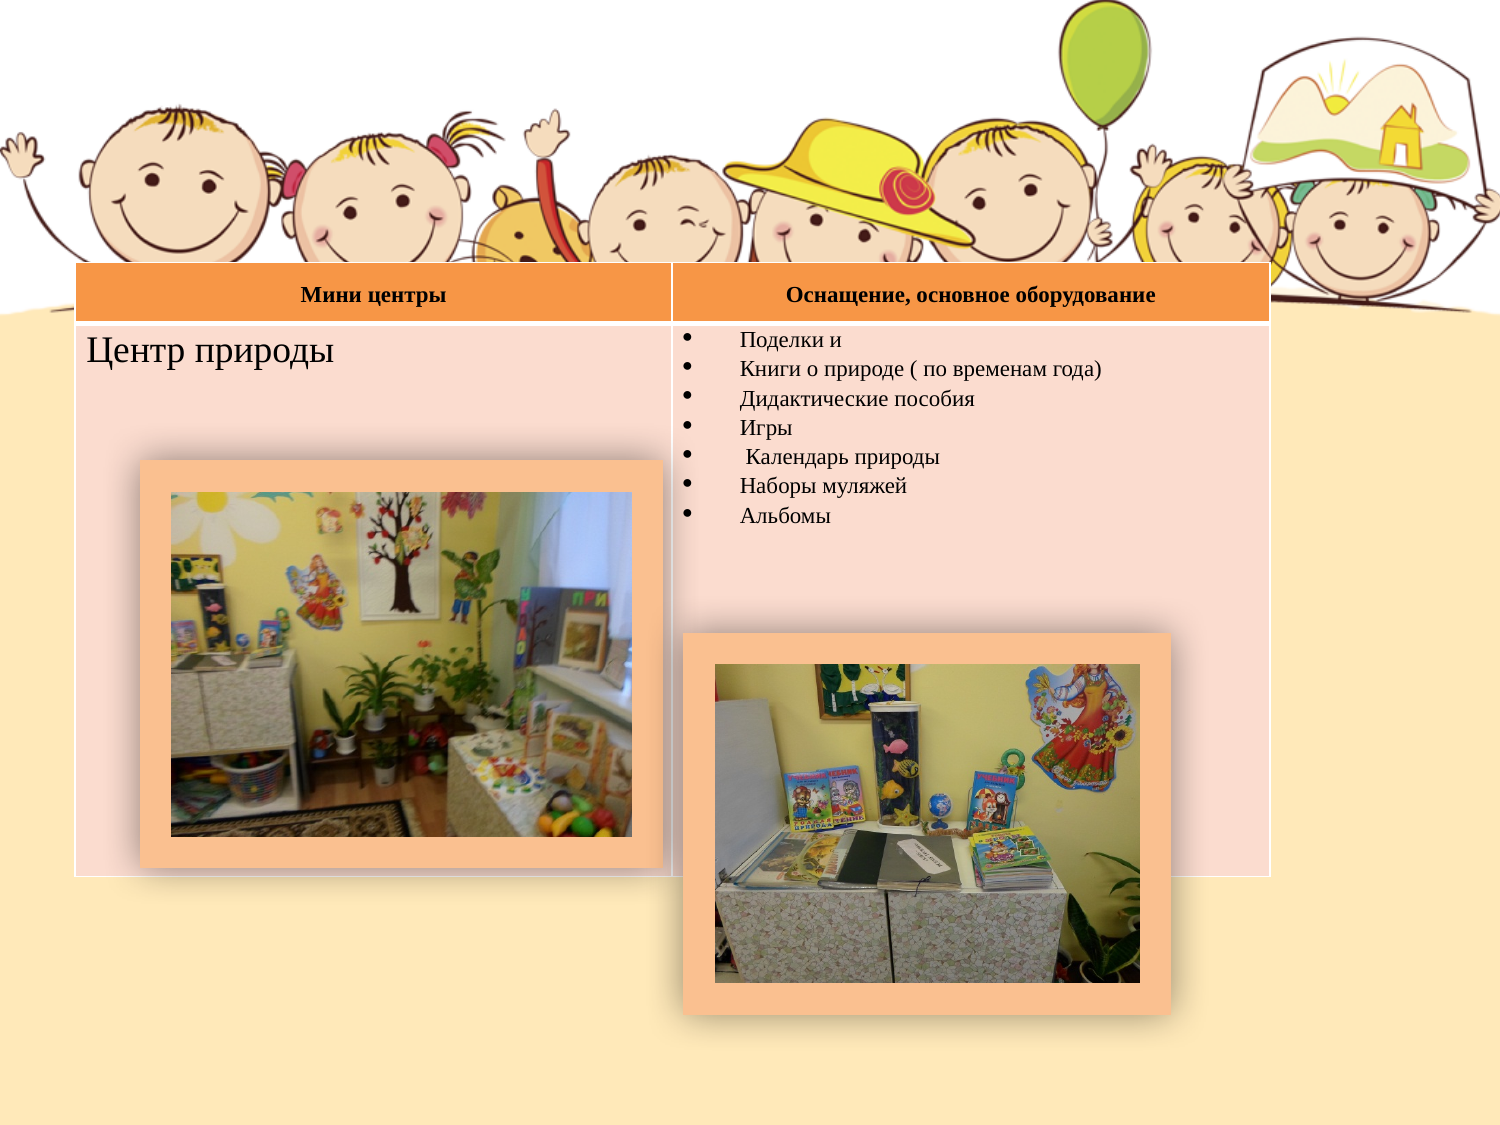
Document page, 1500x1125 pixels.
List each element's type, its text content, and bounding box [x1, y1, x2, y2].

table_header Оснащение, основное оборудование [673, 263, 1269, 321]
table_header Мини центры [76, 263, 671, 321]
table_cell Поделки и Книги о природе ( по временам года) Дидактические пособия Игры Календарь природы Наборы муляжей Альбомы [673, 326, 1269, 876]
picture [0, 0, 1500, 1125]
table_cell Центр природы [76, 326, 671, 876]
